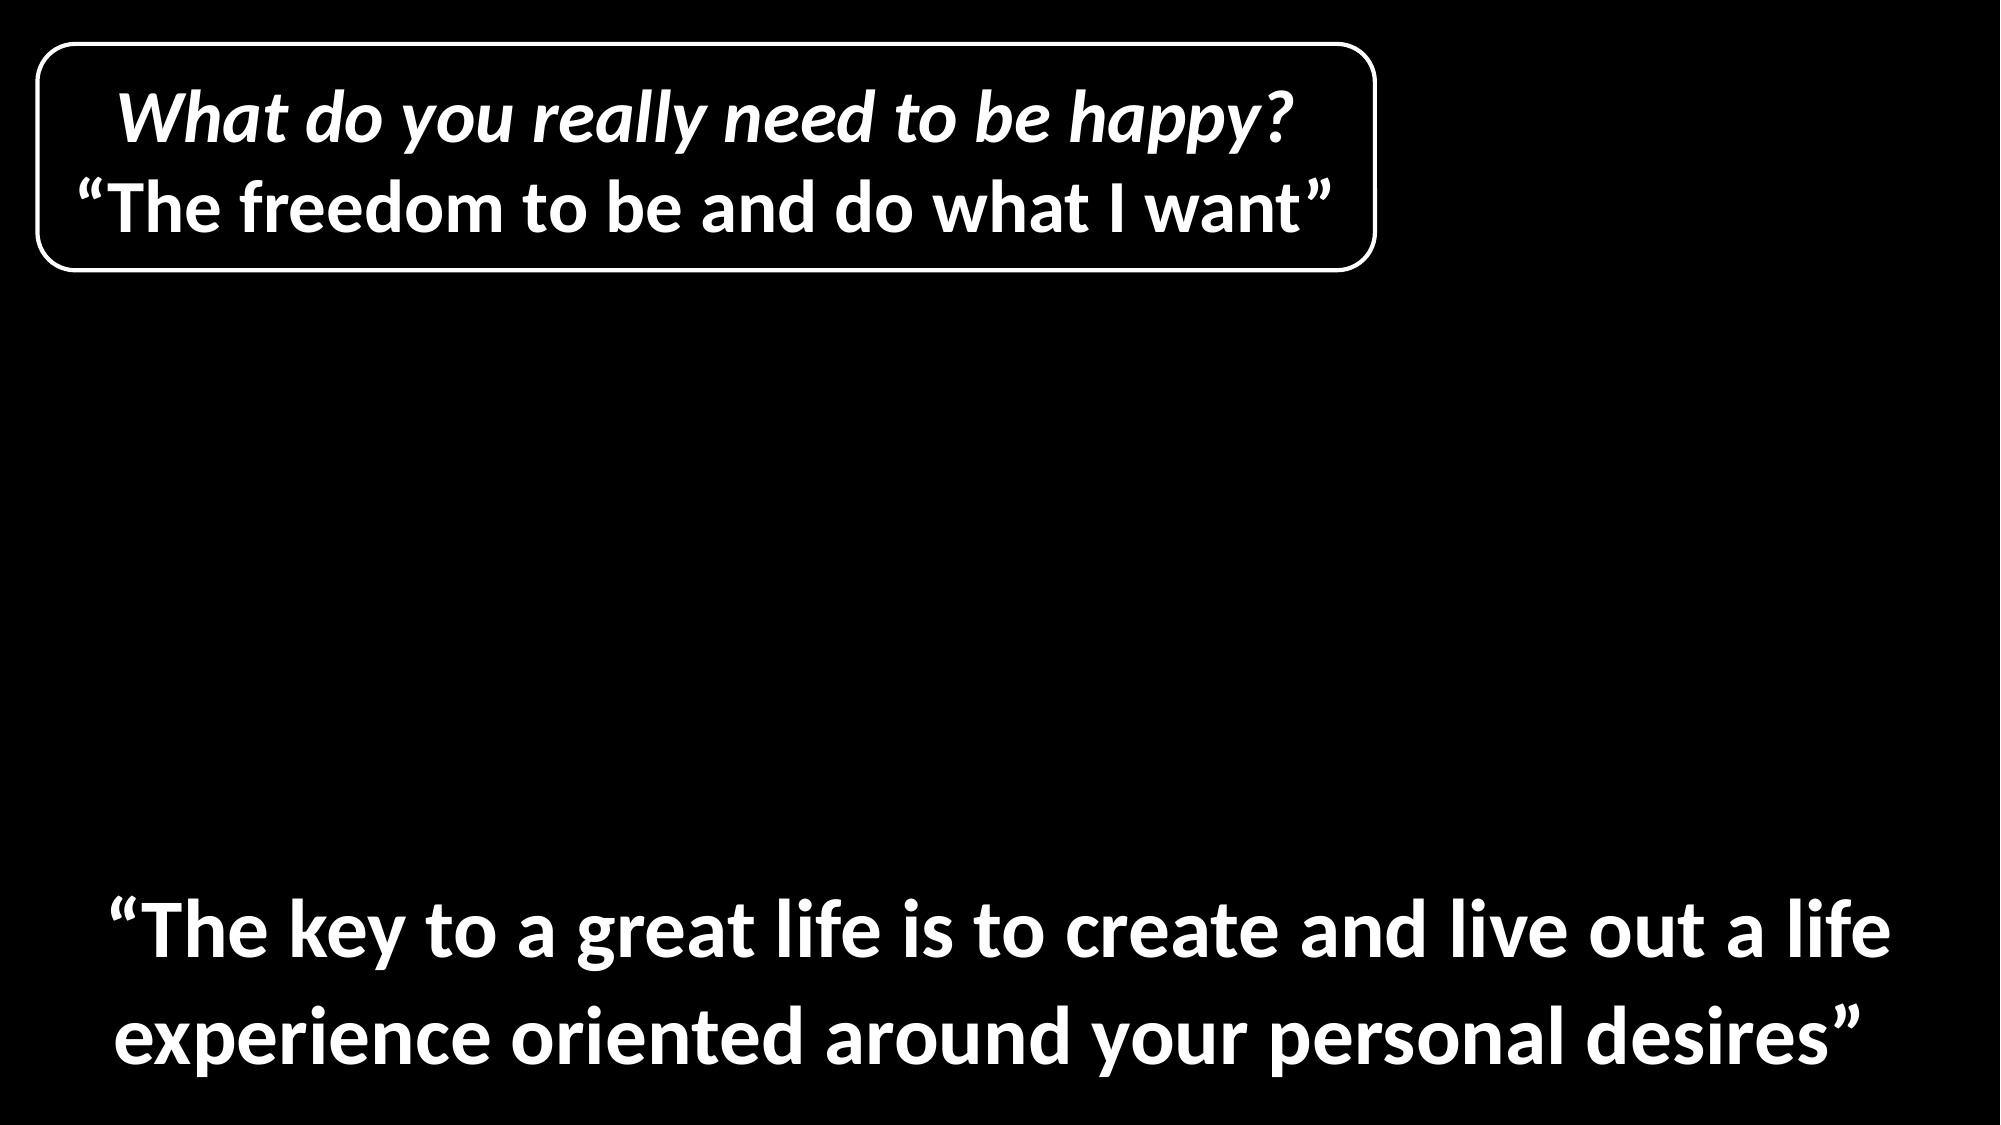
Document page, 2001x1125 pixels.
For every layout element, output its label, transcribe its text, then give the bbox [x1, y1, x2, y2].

text_box What do you really need to be happy? “The freedom to be and do what I want” [35, 41, 1378, 273]
text_box “The key to a great life is to create and live out a life experience oriented around your personal desires” [0, 859, 2000, 1089]
